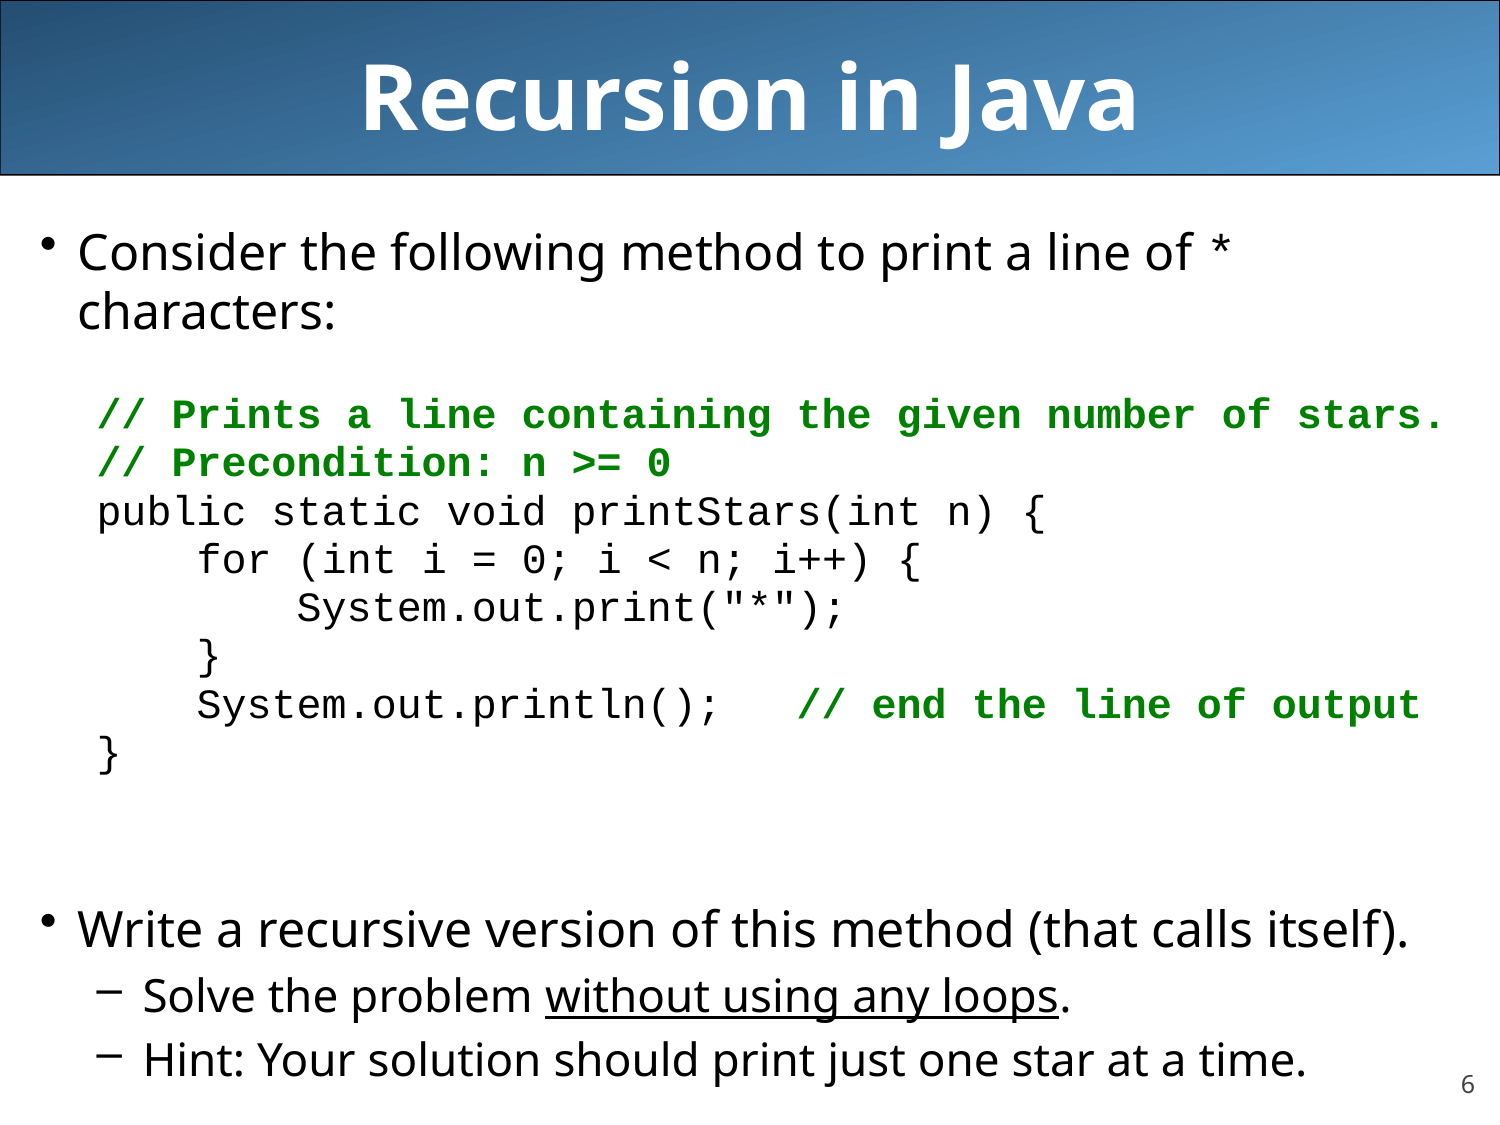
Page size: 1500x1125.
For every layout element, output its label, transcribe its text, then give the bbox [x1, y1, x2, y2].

title Recursion in Java [75, 0, 1425, 188]
list Consider the following method to print a line of * characters: // Prints a line containing the given number of stars. // Precondition: n >= 0 public static void printStars(int n) { for (int i = 0; i < n; i++) { System.out.print("*"); } System.out.println(); // end the line of output } Write a recursive version of this method (that calls itself). Solve the problem without using any loops. Hint: Your solution should print just one star at a time. [24, 212, 1500, 1063]
